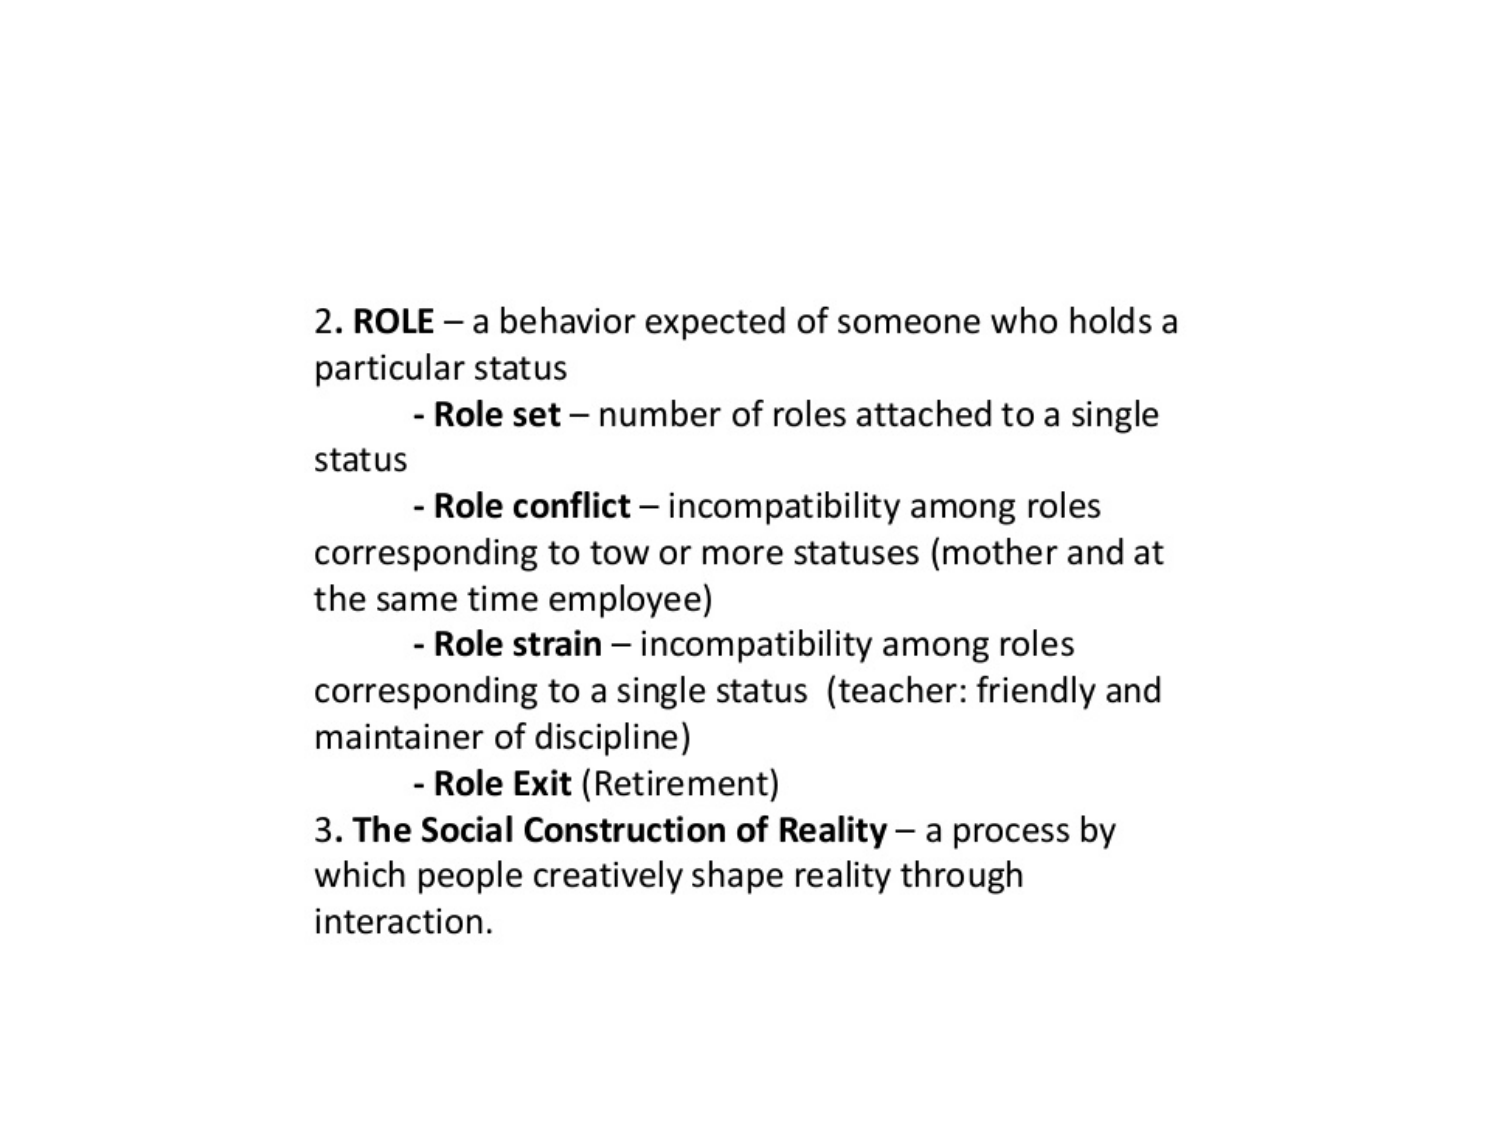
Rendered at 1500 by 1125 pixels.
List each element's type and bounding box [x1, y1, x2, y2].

list [255, 262, 1245, 1006]
